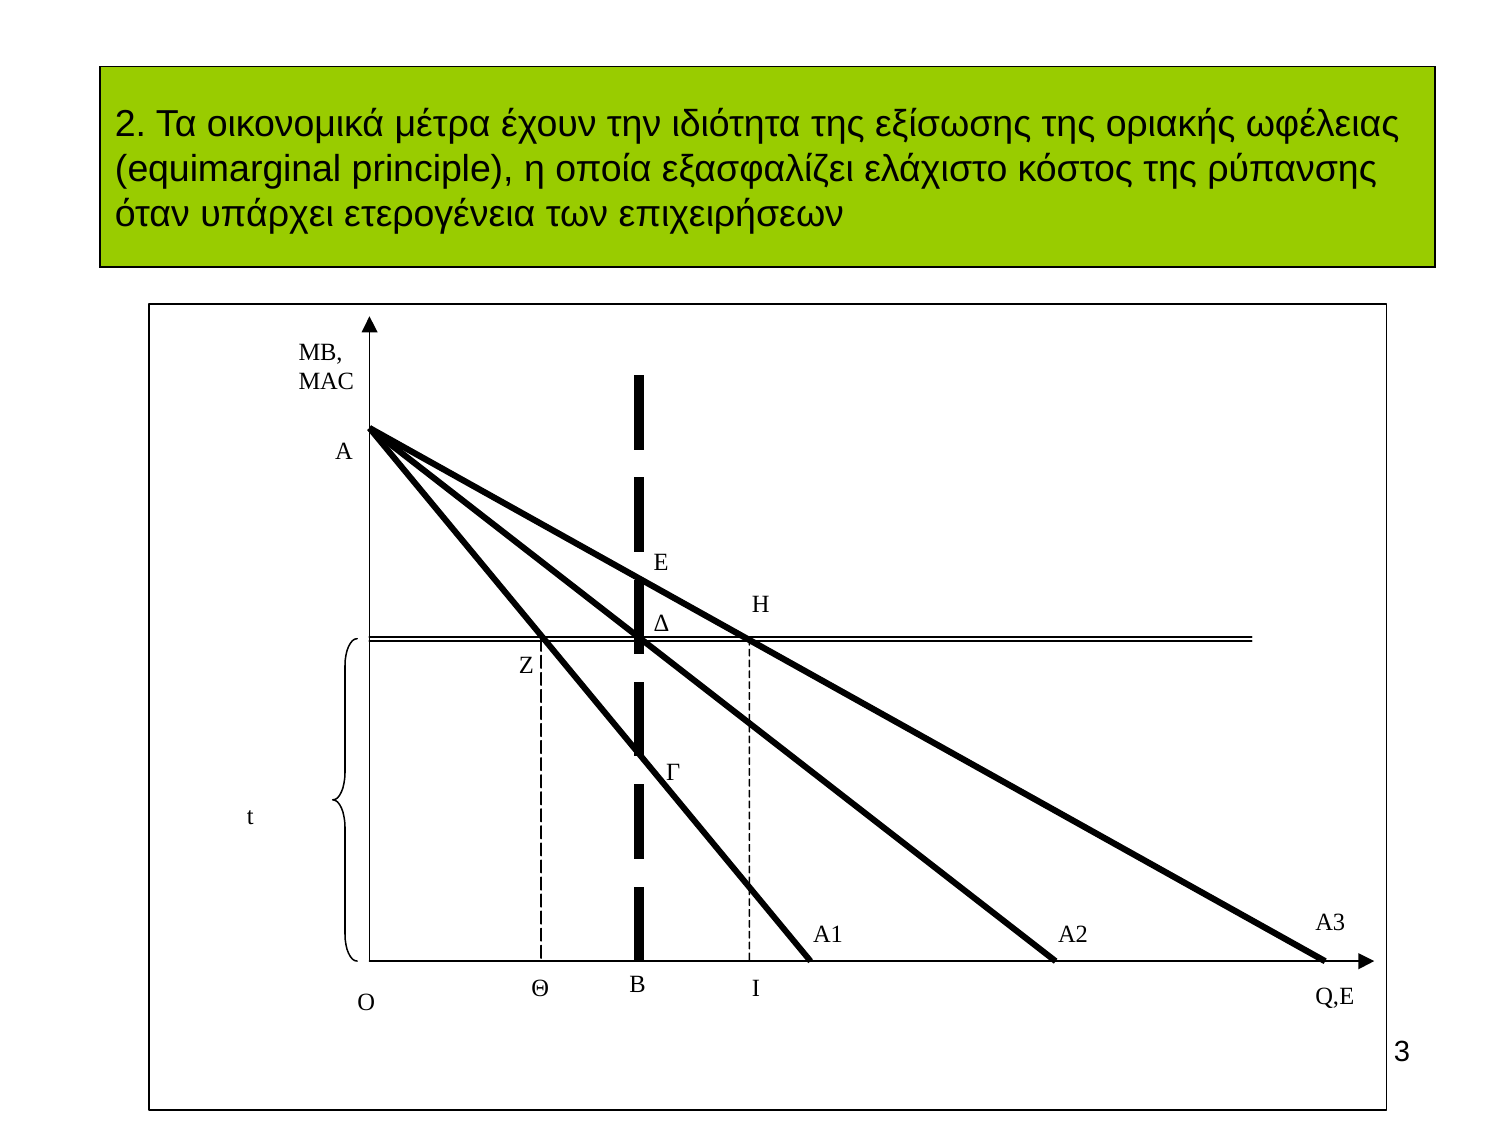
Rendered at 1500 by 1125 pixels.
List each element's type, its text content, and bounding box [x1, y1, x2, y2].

text_box 2. Τα οικονομικά μέτρα έχουν την ιδιότητα της εξίσωσης της οριακής ωφέλειας (equimarginal principle), η οποία εξασφαλίζει ελάχιστο κόστος της ρύπανσης όταν υπάρχει ετερογένεια των επιχειρήσεων [100, 66, 1436, 268]
slide_number 3 [1393, 1024, 1426, 1103]
picture [147, 302, 1388, 1112]
